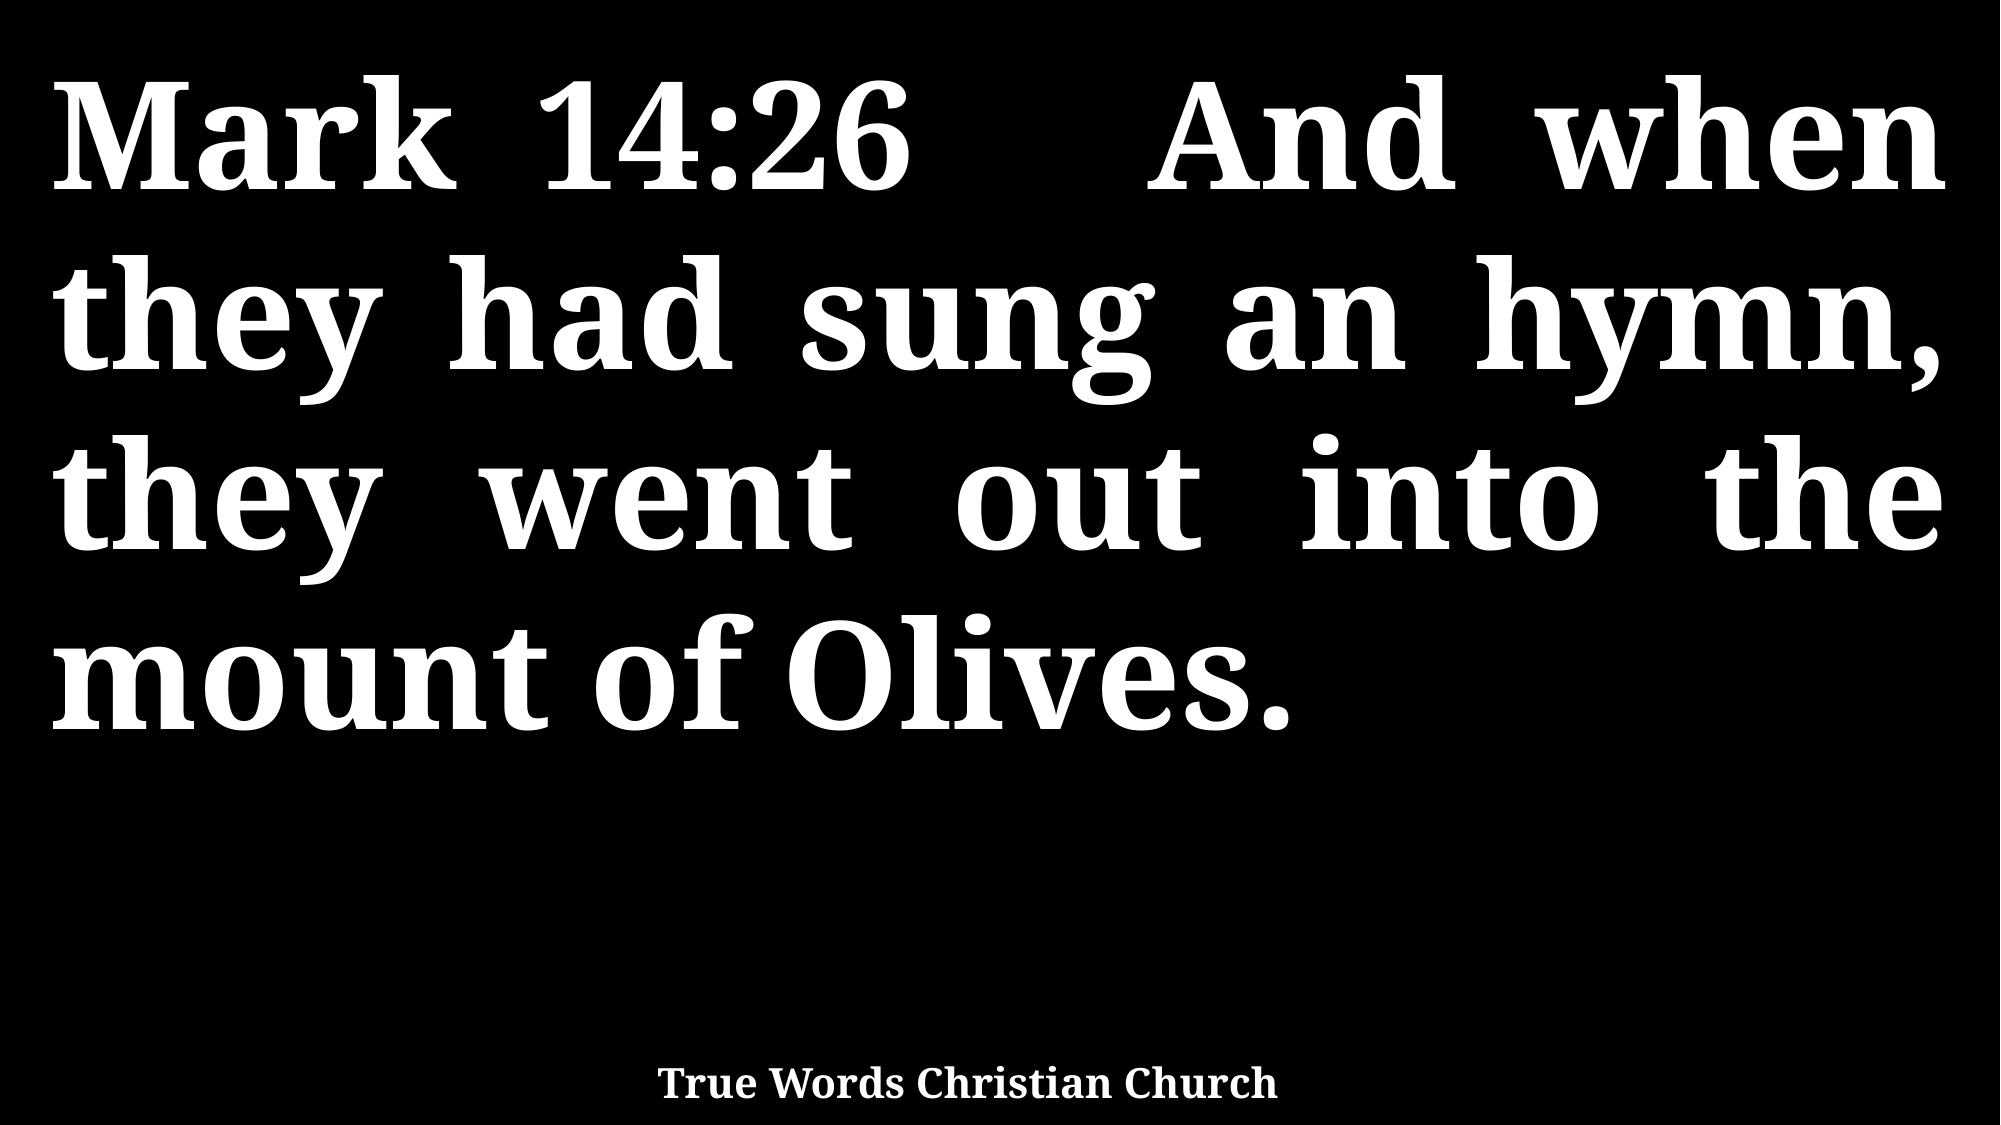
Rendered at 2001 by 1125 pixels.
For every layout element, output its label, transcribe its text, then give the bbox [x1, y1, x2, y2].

text_box True Words Christian Church [642, 1049, 1294, 1114]
text_box Mark 14:26 And when they had sung an hymn, they went out into the mount of Olives. [35, 32, 1965, 767]
